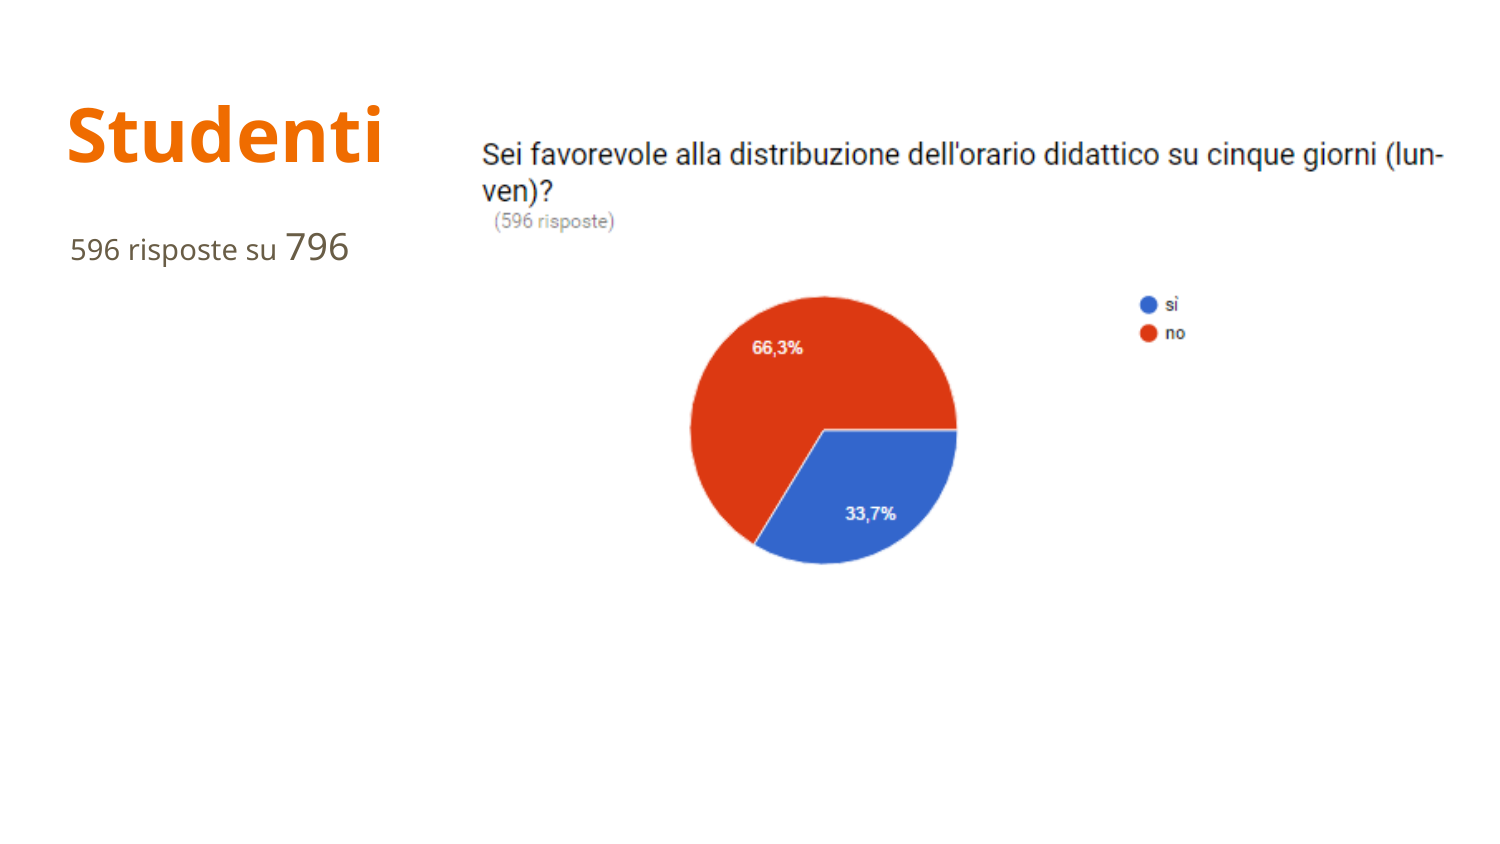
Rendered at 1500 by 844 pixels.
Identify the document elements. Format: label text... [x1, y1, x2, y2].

picture [470, 117, 1450, 581]
title Studenti [51, 72, 1449, 189]
subtitle 596 risposte su 796 [55, 207, 425, 348]
